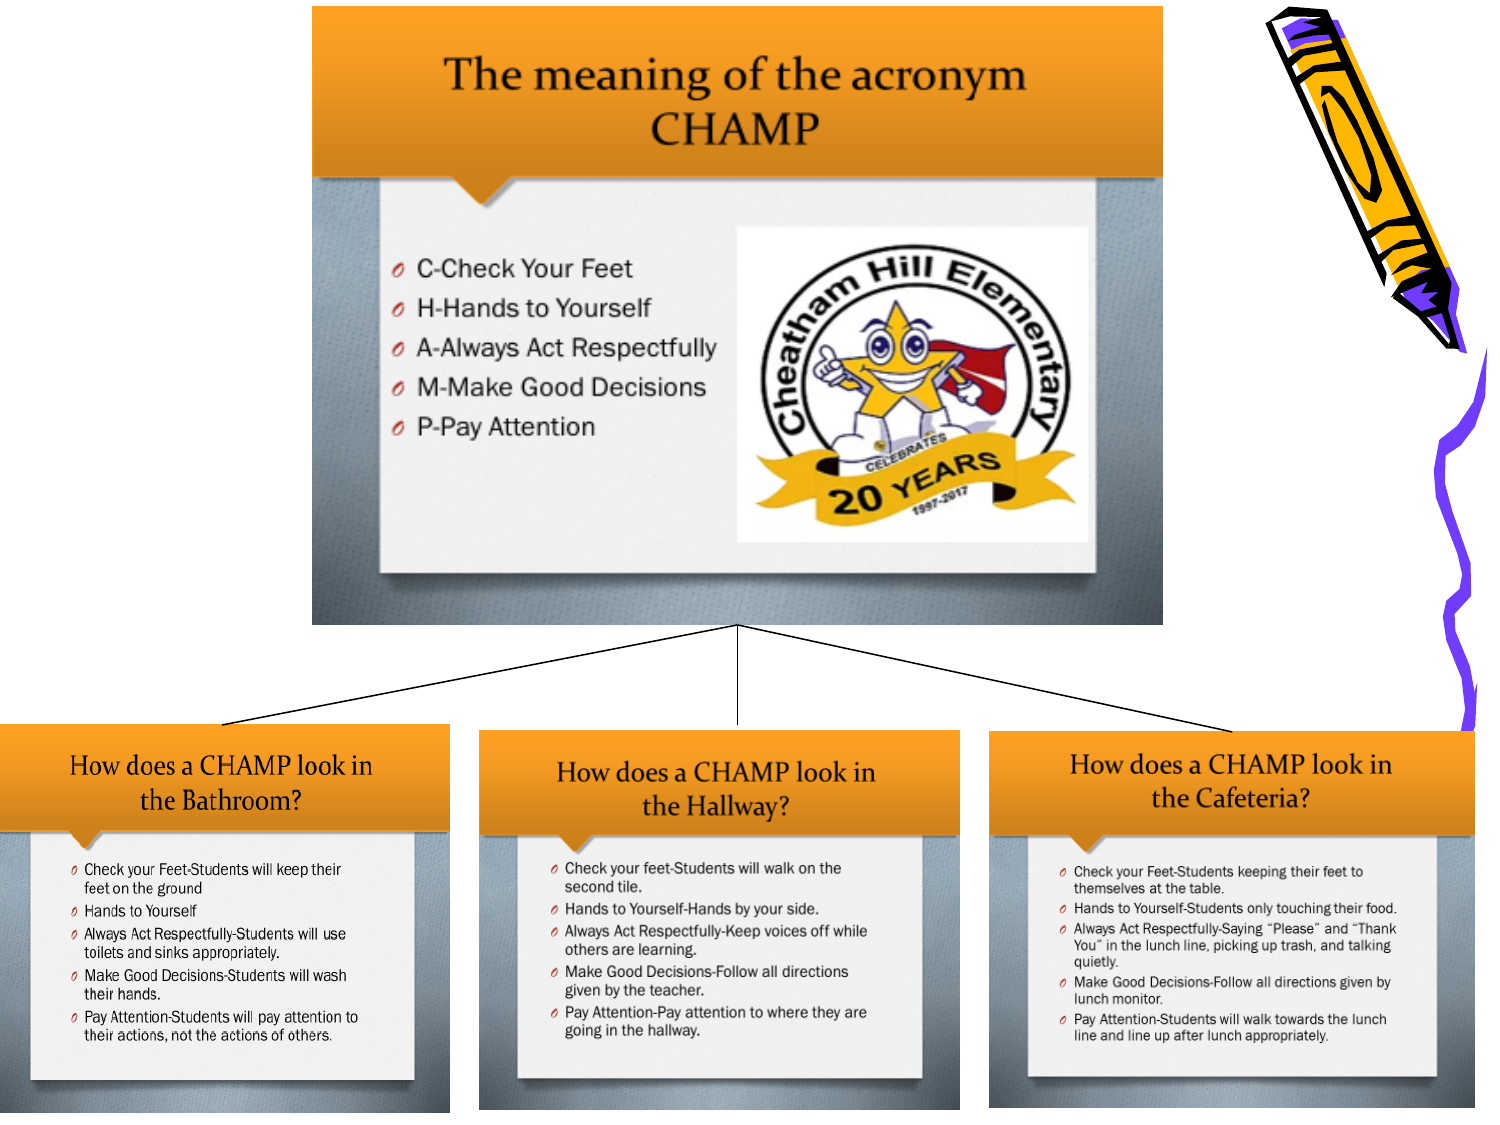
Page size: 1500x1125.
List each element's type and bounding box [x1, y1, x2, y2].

list [312, 5, 1163, 623]
text_box [221, 624, 735, 726]
text_box [737, 624, 1233, 733]
picture [479, 730, 961, 1110]
picture [0, 724, 451, 1113]
picture [989, 731, 1476, 1108]
